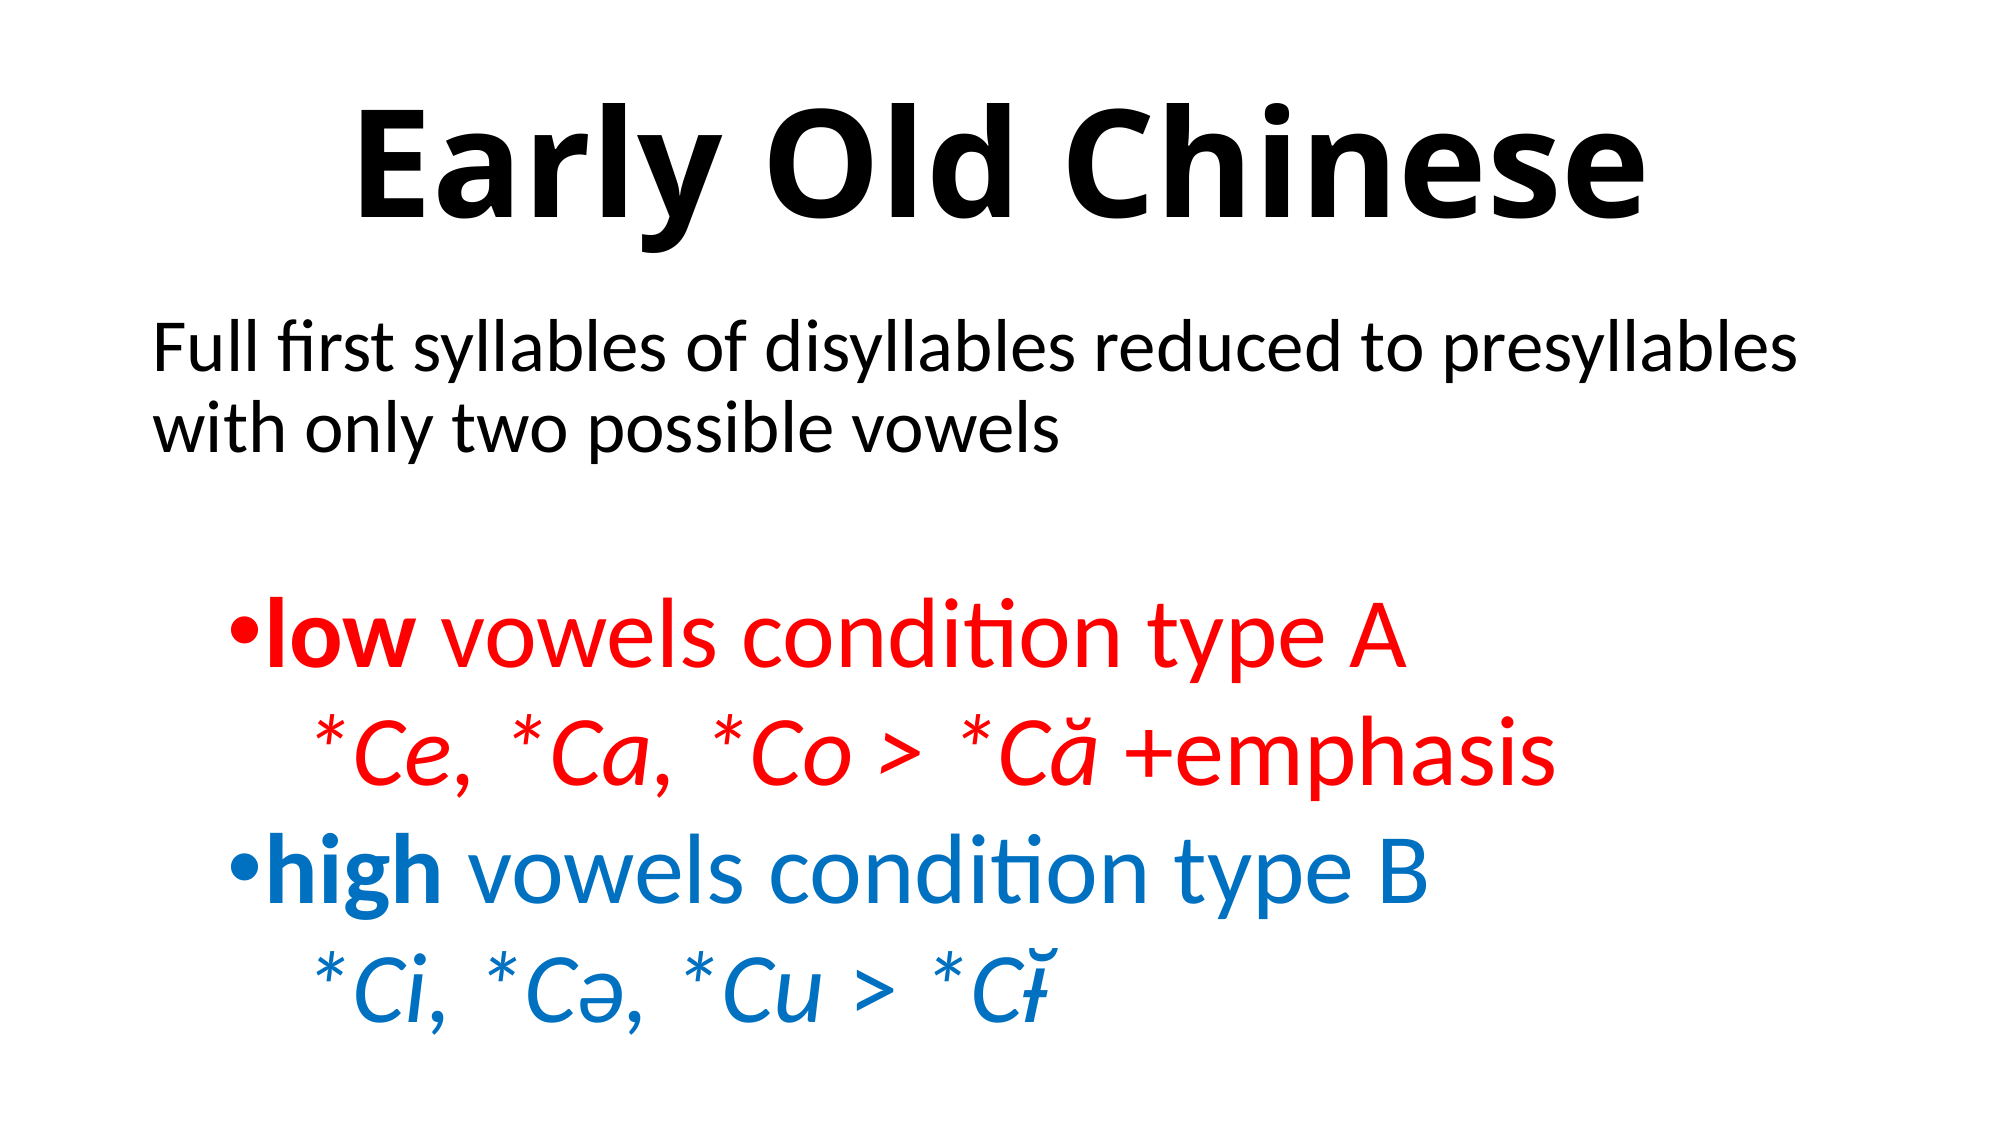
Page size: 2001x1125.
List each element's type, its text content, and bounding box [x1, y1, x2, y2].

list Full first syllables of disyllables reduced to presyllables with only two possible vowels low vowels condition type A *Ce, *Ca, *Co > *Că +emphasis high vowels condition type B *Ci, *Cə, *Cu > *Cɨ̆ [137, 299, 1863, 1014]
title Early Old Chinese [137, 59, 1863, 278]
